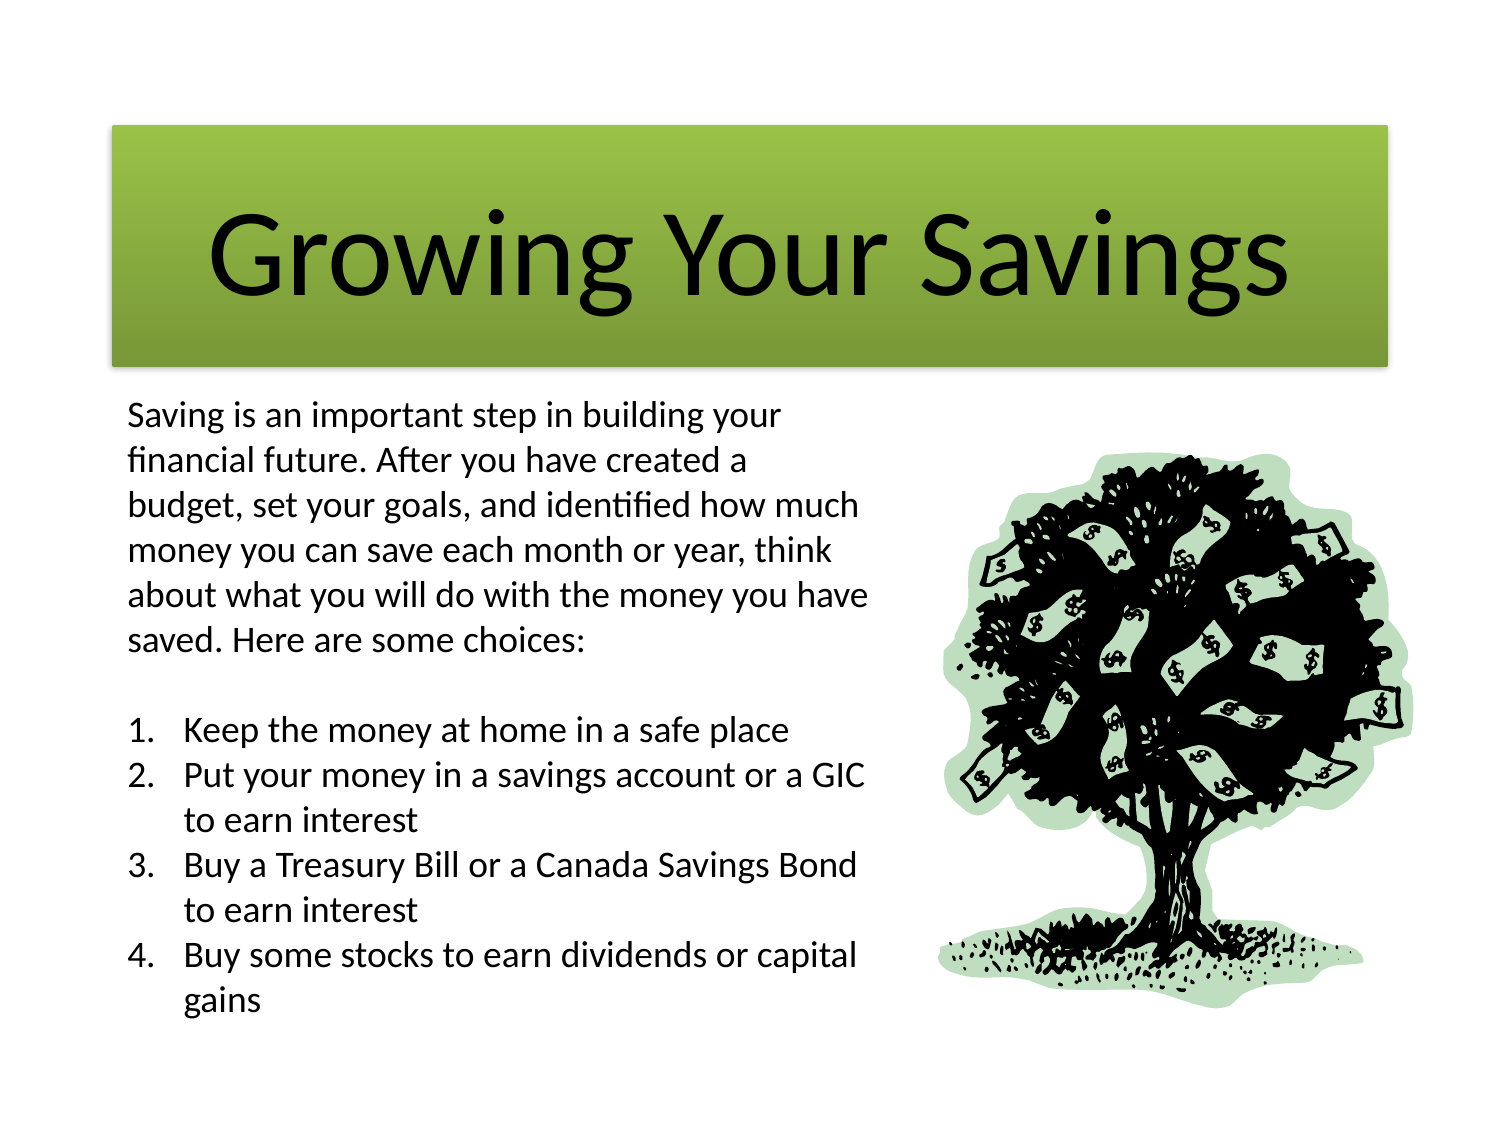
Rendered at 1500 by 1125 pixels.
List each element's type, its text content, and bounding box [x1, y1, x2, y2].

picture [937, 449, 1418, 1010]
title Growing Your Savings [112, 125, 1388, 367]
text_box Saving is an important step in building your financial future. After you have created a budget, set your goals, and identified how much money you can save each month or year, think about what you will do with the money you have saved. Here are some choices: Keep the money at home in a safe place Put your money in a savings account or a GIC to earn interest Buy a Treasury Bill or a Canada Savings Bond to earn interest Buy some stocks to earn dividends or capital gains [112, 382, 888, 1118]
